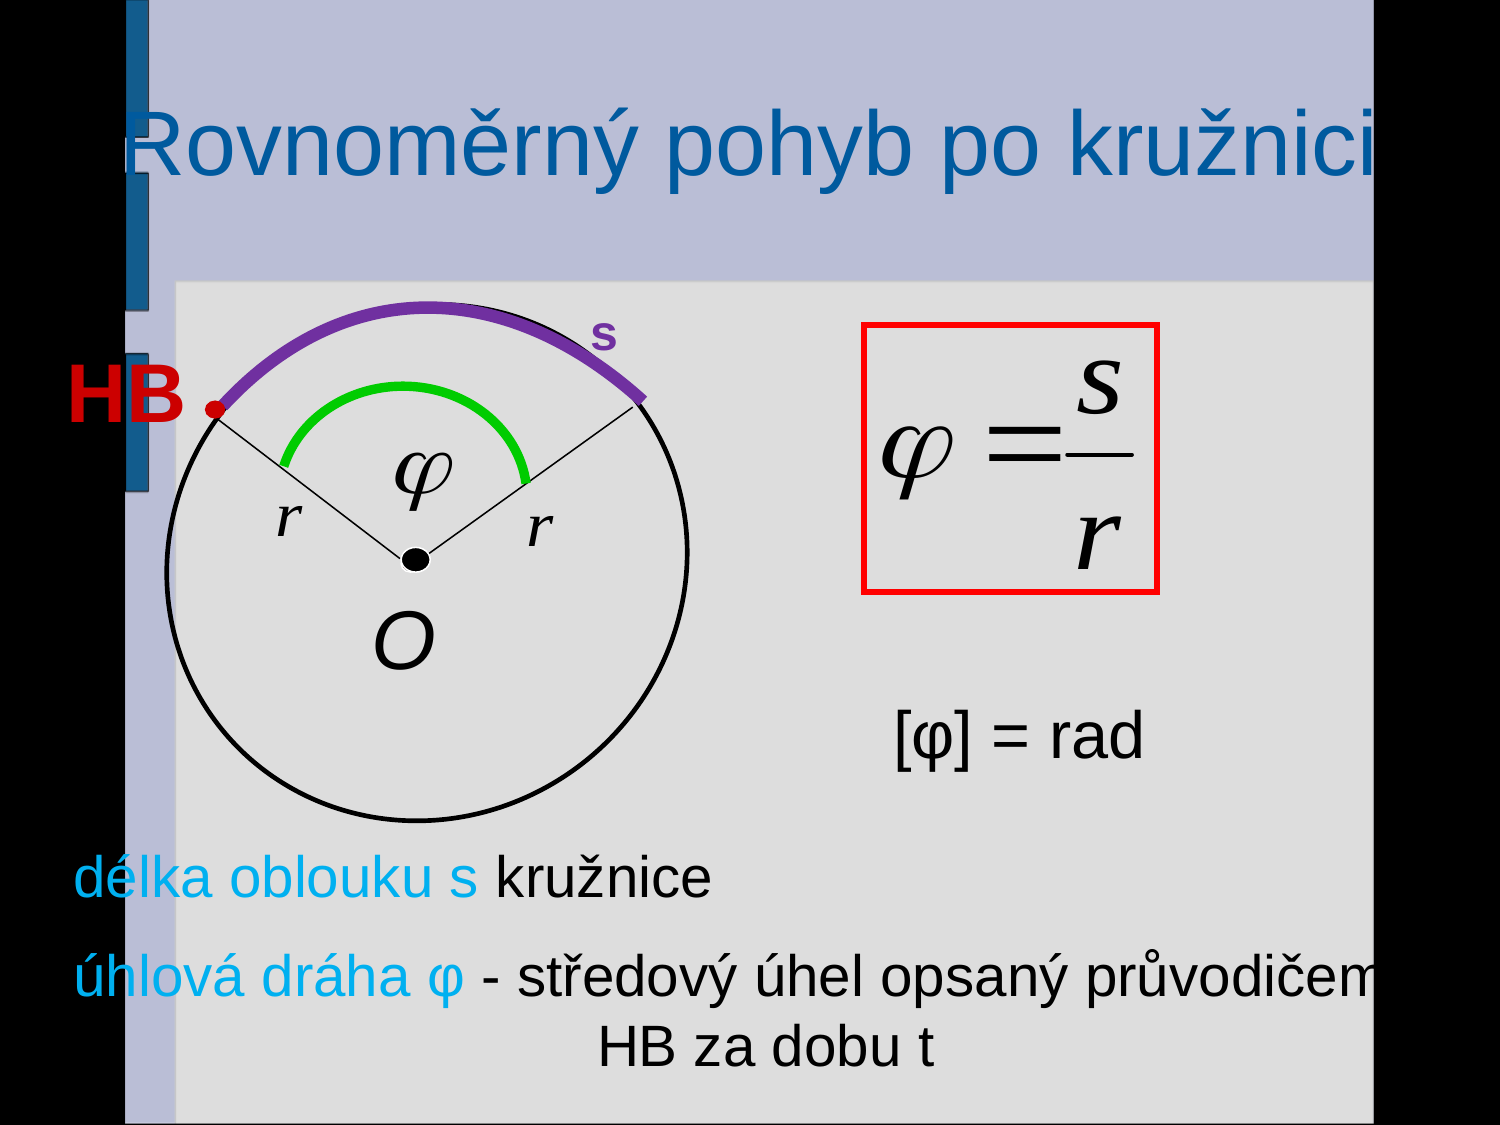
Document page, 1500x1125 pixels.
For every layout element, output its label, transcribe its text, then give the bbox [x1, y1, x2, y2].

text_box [866, 327, 1155, 589]
slide_number 36 [1074, 1024, 1426, 1103]
picture [0, 1, 1500, 1125]
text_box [58, 292, 692, 974]
text_box délka oblouku s kružnice úhlová dráha φ - středový úhel opsaný průvodičem HB za dobu t [58, 832, 1418, 1086]
text_box [φ] = rad [795, 678, 1244, 787]
list [46, 280, 1398, 1024]
title Rovnoměrný pohyb po kružnici [74, 44, 1426, 233]
